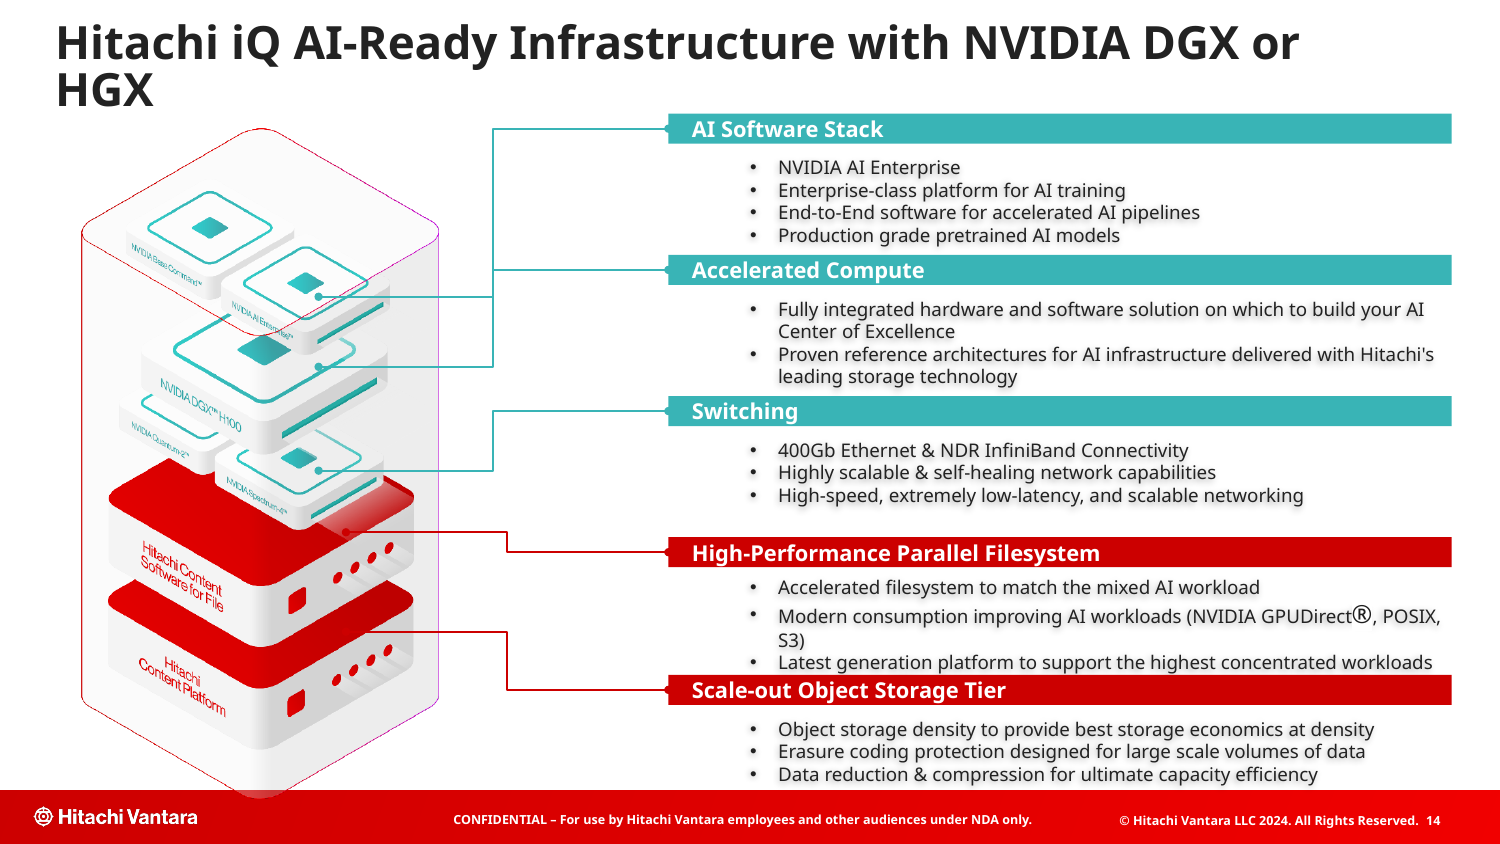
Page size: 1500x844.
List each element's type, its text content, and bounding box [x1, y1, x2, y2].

picture [0, 128, 439, 844]
text_box Fully integrated hardware and software solution on which to build your AI Center of Excellence Proven reference architectures for AI infrastructure delivered with Hitachi's leading storage technology [734, 289, 1486, 394]
title Hitachi iQ AI-Ready Infrastructure with NVIDIA DGX or HGX [43, 8, 1397, 129]
text_box Scale-out Object Storage Tier [668, 674, 1452, 705]
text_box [318, 304, 669, 367]
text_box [318, 128, 669, 297]
text_box 400Gb Ethernet & NDR InfiniBand Connectivity Highly scalable & self-healing network capabilities High-speed, extremely low-latency, and scalable networking [734, 430, 1486, 502]
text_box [345, 532, 669, 553]
text_box NVIDIA AI Enterprise Enterprise-class platform for AI training End-to-End software for accelerated AI pipelines Production grade pretrained AI models [734, 148, 1486, 219]
text_box Accelerated Compute [673, 254, 1452, 285]
text_box AI Software Stack [668, 113, 1452, 144]
text_box Object storage density to provide best storage economics at density Erasure coding protection designed for large scale volumes of data Data reduction & compression for ultimate capacity efficiency [734, 709, 1486, 780]
text_box Switching [668, 396, 1452, 427]
text_box Accelerated filesystem to match the mixed AI workload Modern consumption improving AI workloads (NVIDIA GPUDirect®, POSIX, S3) Latest generation platform to support the highest concentrated workloads Native data offloading capabilities to support better economics at scale [734, 568, 1486, 651]
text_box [345, 631, 669, 691]
text_box High-Performance Parallel Filesystem [668, 537, 1452, 568]
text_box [318, 410, 669, 471]
